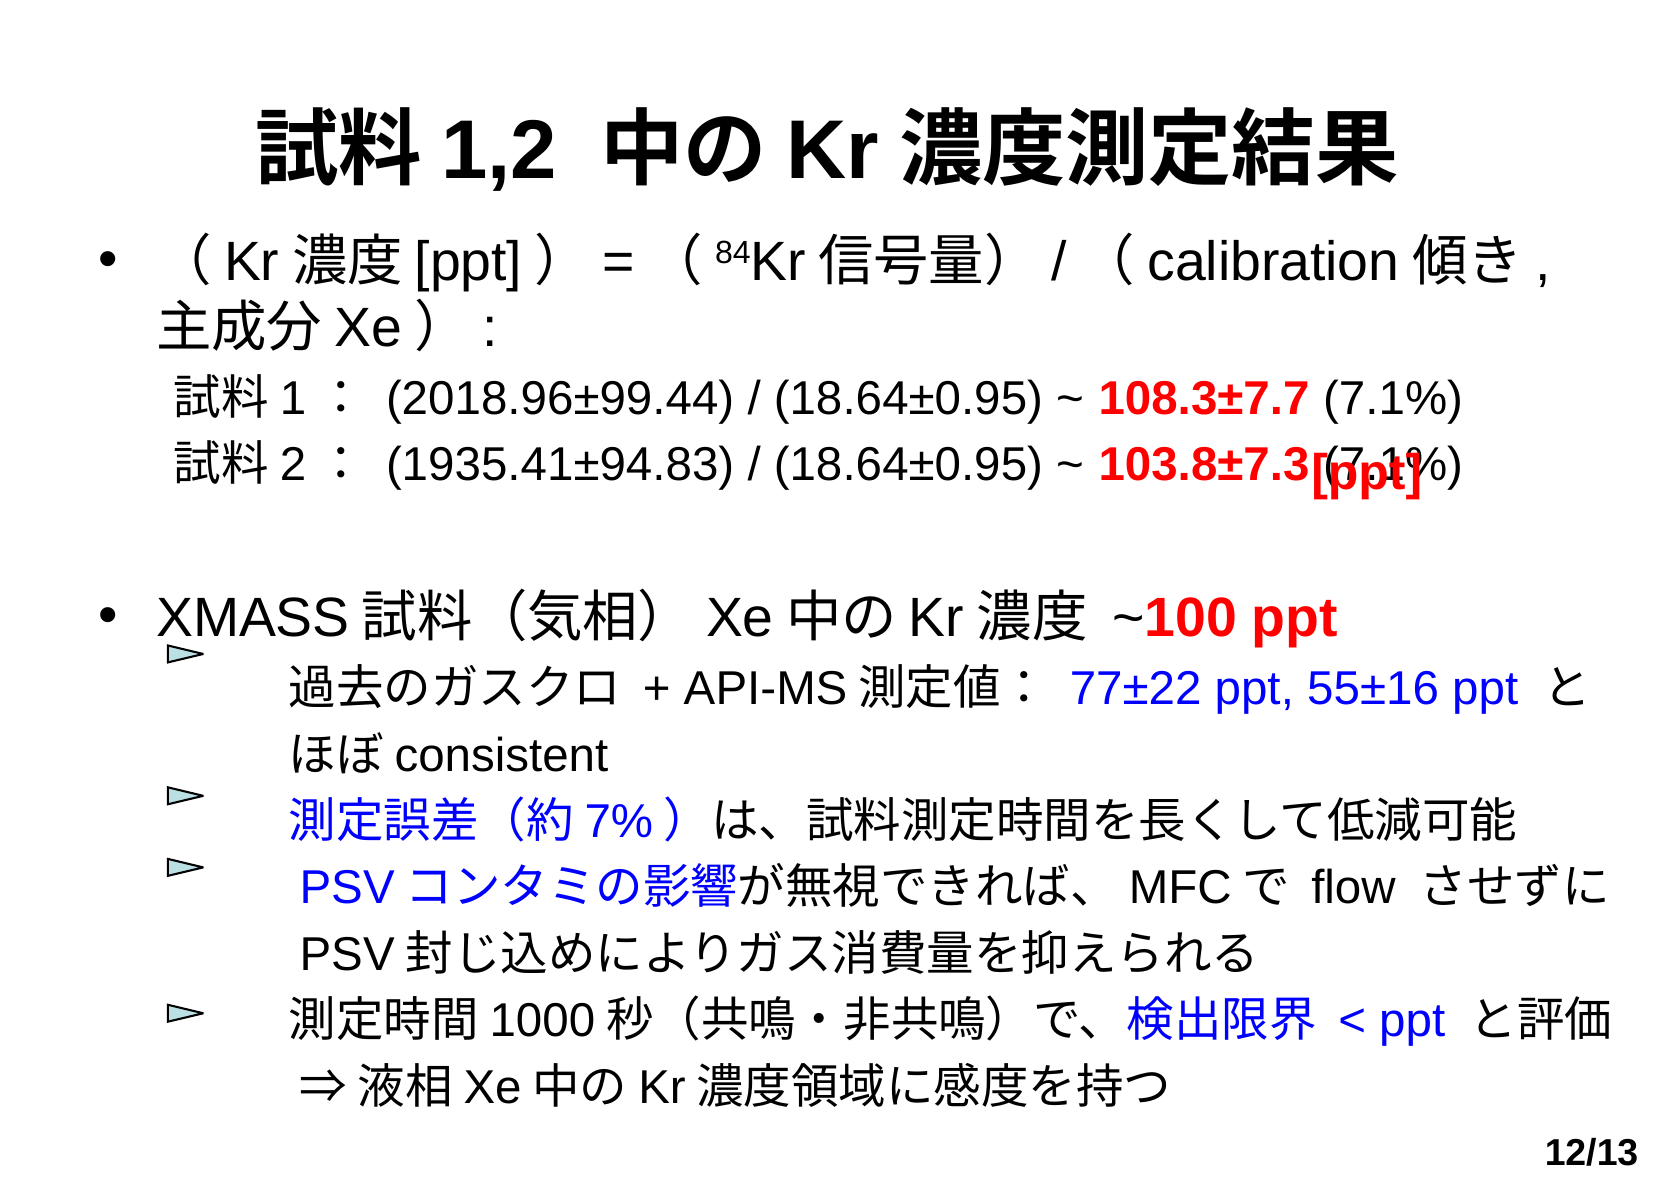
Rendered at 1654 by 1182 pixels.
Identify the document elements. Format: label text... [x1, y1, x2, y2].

text_box [167, 1004, 204, 1022]
text_box [167, 787, 204, 805]
text_box [167, 645, 204, 663]
text_box （Kr濃度[ppt]）=（84Kr信号量）/（calibration傾き, 主成分Xe）: 試料1： (2018.96±99.44) / (18.64±0.95) ~ 108.3±7.7 (7.1%) 試料2： (1935.41±94.83) / (18.64±0.95) ~ 103.8±7.3 (7.1%) XMASS試料（気相）Xe中のKr濃度 ~100 ppt 過去のガスクロ + API-MS測定値： 77±22 ppt, 55±16 ppt と ほぼconsistent 測定誤差（約7%）は、試料測定時間を長くして低減可能 PSVコンタミの影響が無視できれば、MFCで flow させずに PSV封じ込めによりガス消費量を抑えられる 測定時間1000秒（共鳴・非共鳴）で、検出限界 < ppt と評価 ⇒ 液相Xe中のKr濃度領域に感度を持つ [82, 216, 1641, 1141]
text_box 12/13 [1529, 1121, 1654, 1181]
title 試料1,2 中のKr濃度測定結果 [82, 47, 1571, 216]
text_box [ppt] [1296, 432, 1438, 508]
text_box [167, 858, 204, 876]
